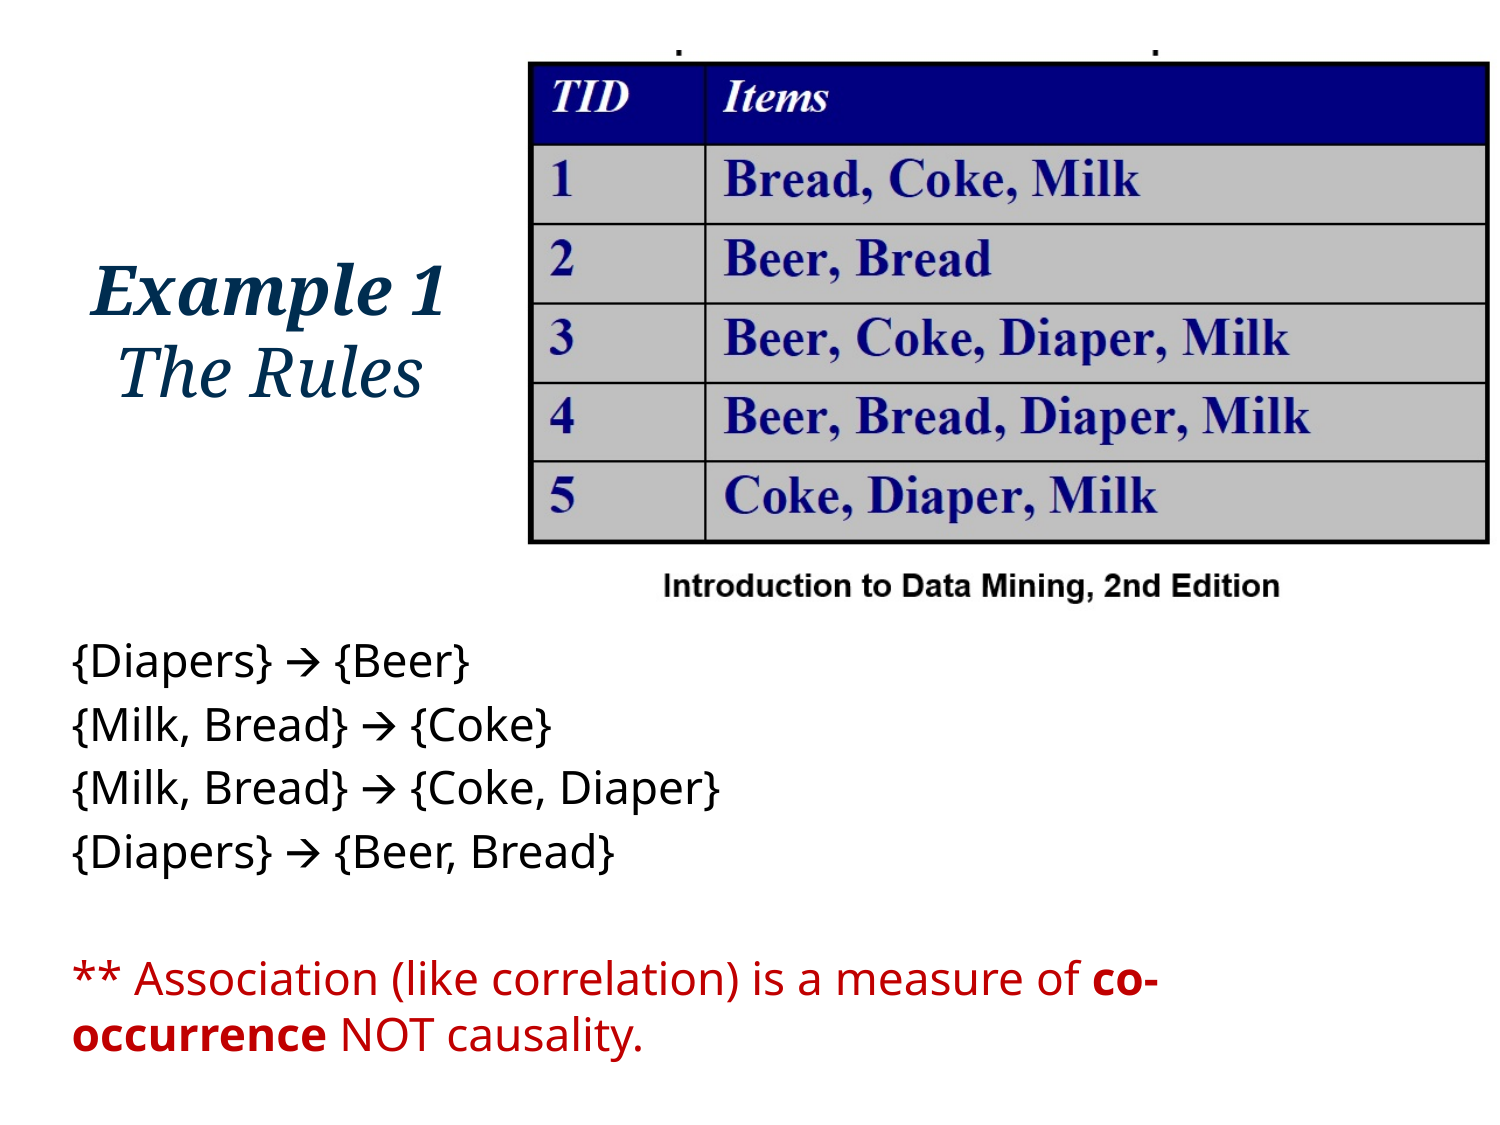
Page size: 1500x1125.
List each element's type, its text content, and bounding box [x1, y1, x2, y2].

picture [507, 50, 1500, 625]
title Example 1 The Rules [65, 103, 475, 555]
list {Diapers} 🡪 {Beer} {Milk, Bread} 🡪 {Coke} {Milk, Bread} 🡪 {Coke, Diaper} {Diapers} 🡪 {Beer, Bread} ** Association (like correlation) is a measure of co- occurrence NOT causality. [56, 624, 1314, 1072]
